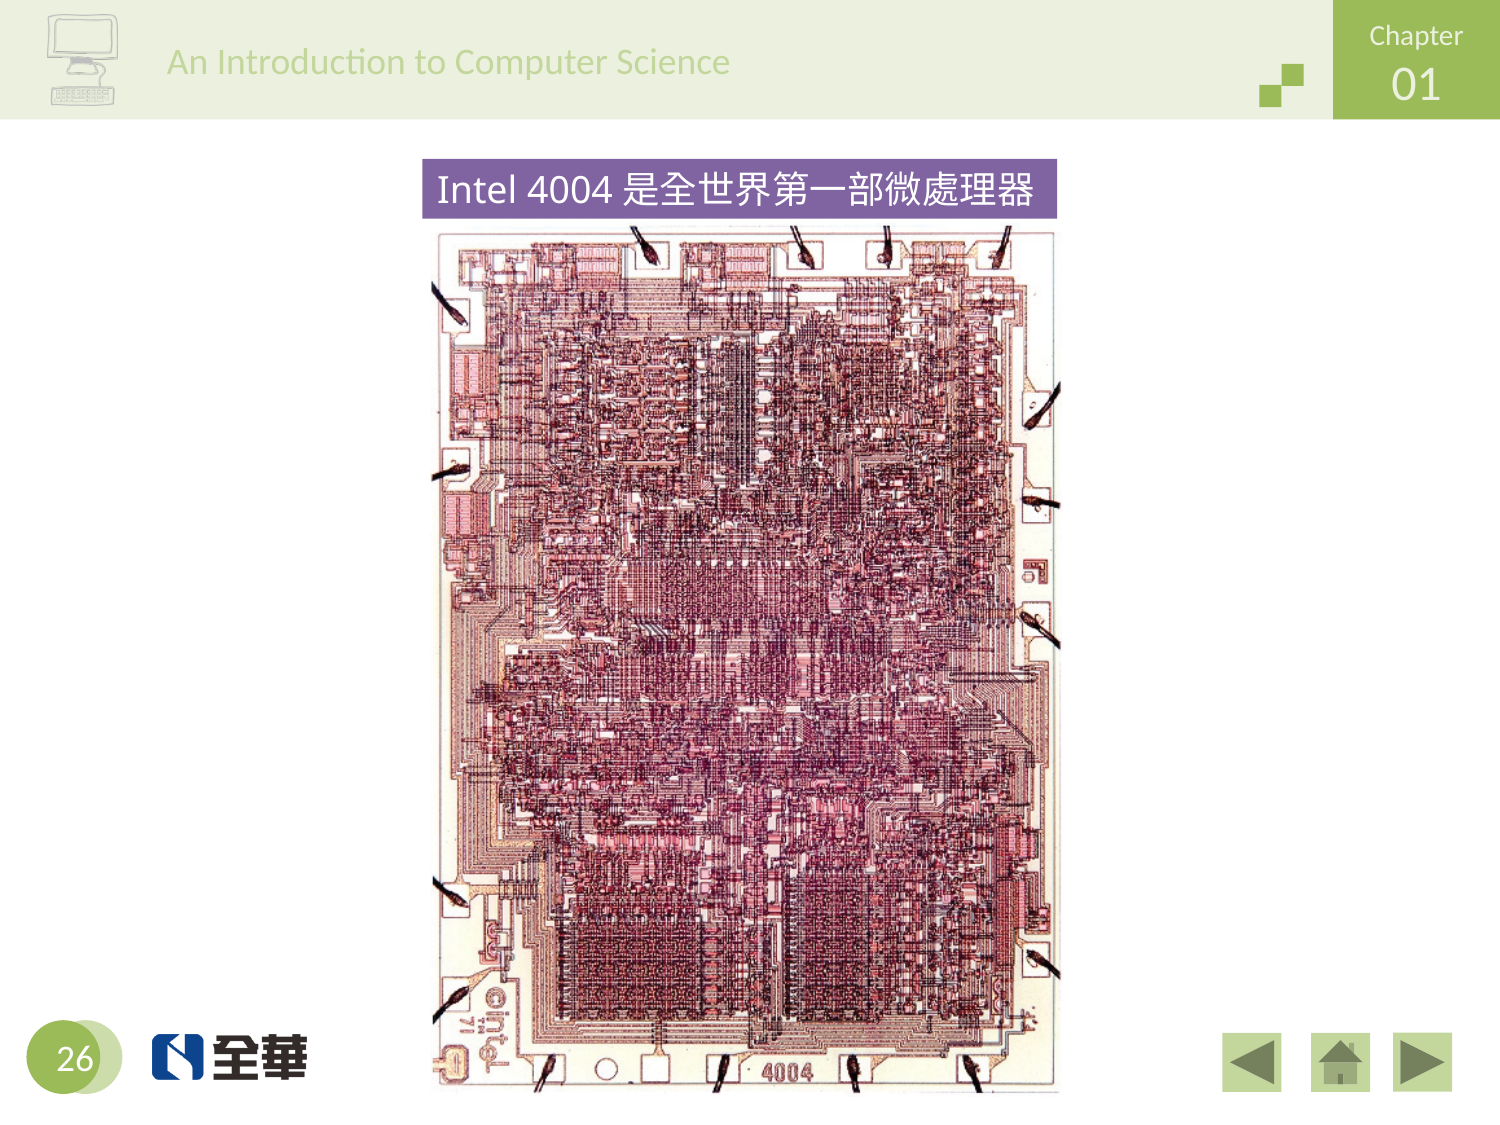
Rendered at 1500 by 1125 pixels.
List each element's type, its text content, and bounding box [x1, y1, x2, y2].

picture [47, 14, 118, 106]
text_box Intel 4004是全世界第一部微處理器 [422, 158, 1058, 219]
picture [420, 222, 1075, 1097]
picture [152, 1034, 307, 1080]
